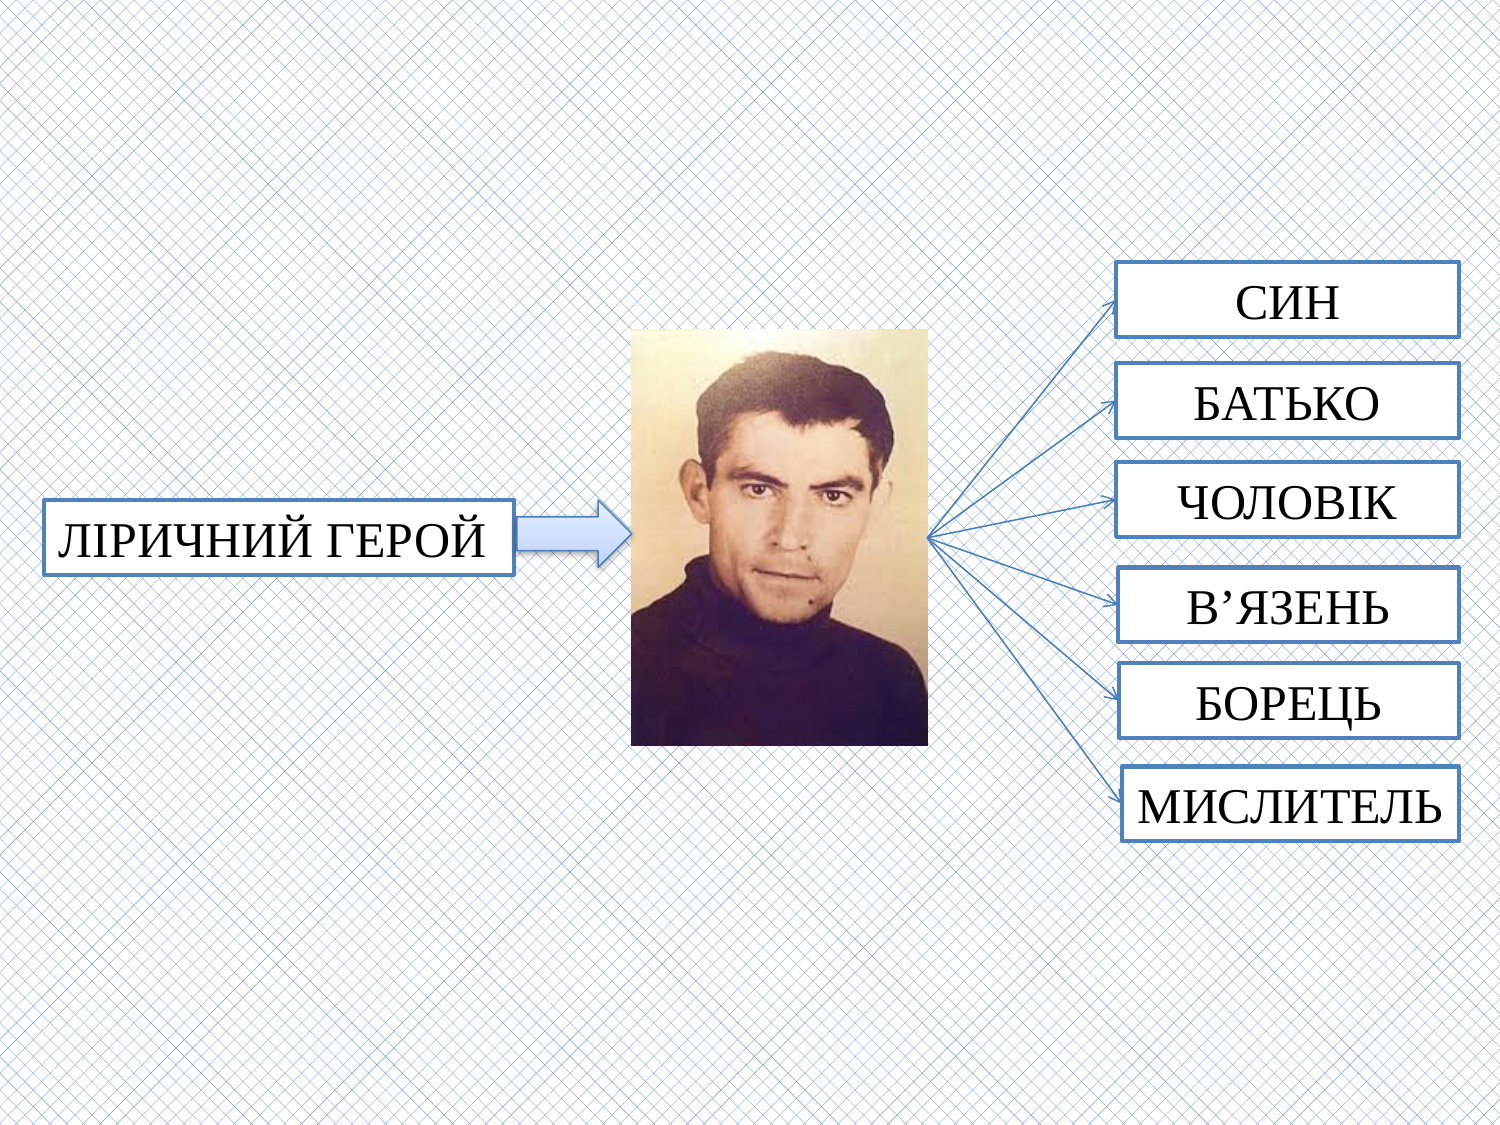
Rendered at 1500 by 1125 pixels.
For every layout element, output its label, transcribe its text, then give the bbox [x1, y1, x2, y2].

text_box ЛІРИЧНИЙ ГЕРОЙ [42, 498, 516, 577]
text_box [926, 299, 1117, 400]
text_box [926, 499, 1117, 535]
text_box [926, 400, 1117, 499]
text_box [926, 537, 1122, 805]
text_box БОРЕЦЬ [1127, 661, 1461, 740]
text_box СИН [1114, 260, 1461, 339]
picture [631, 329, 926, 746]
text_box МИСЛИТЕЛЬ [1120, 764, 1461, 843]
text_box [516, 499, 626, 569]
text_box ЧОЛОВІК [1122, 460, 1461, 539]
text_box В’ЯЗЕНЬ [1127, 565, 1461, 644]
text_box БАТЬКО [1121, 361, 1461, 440]
